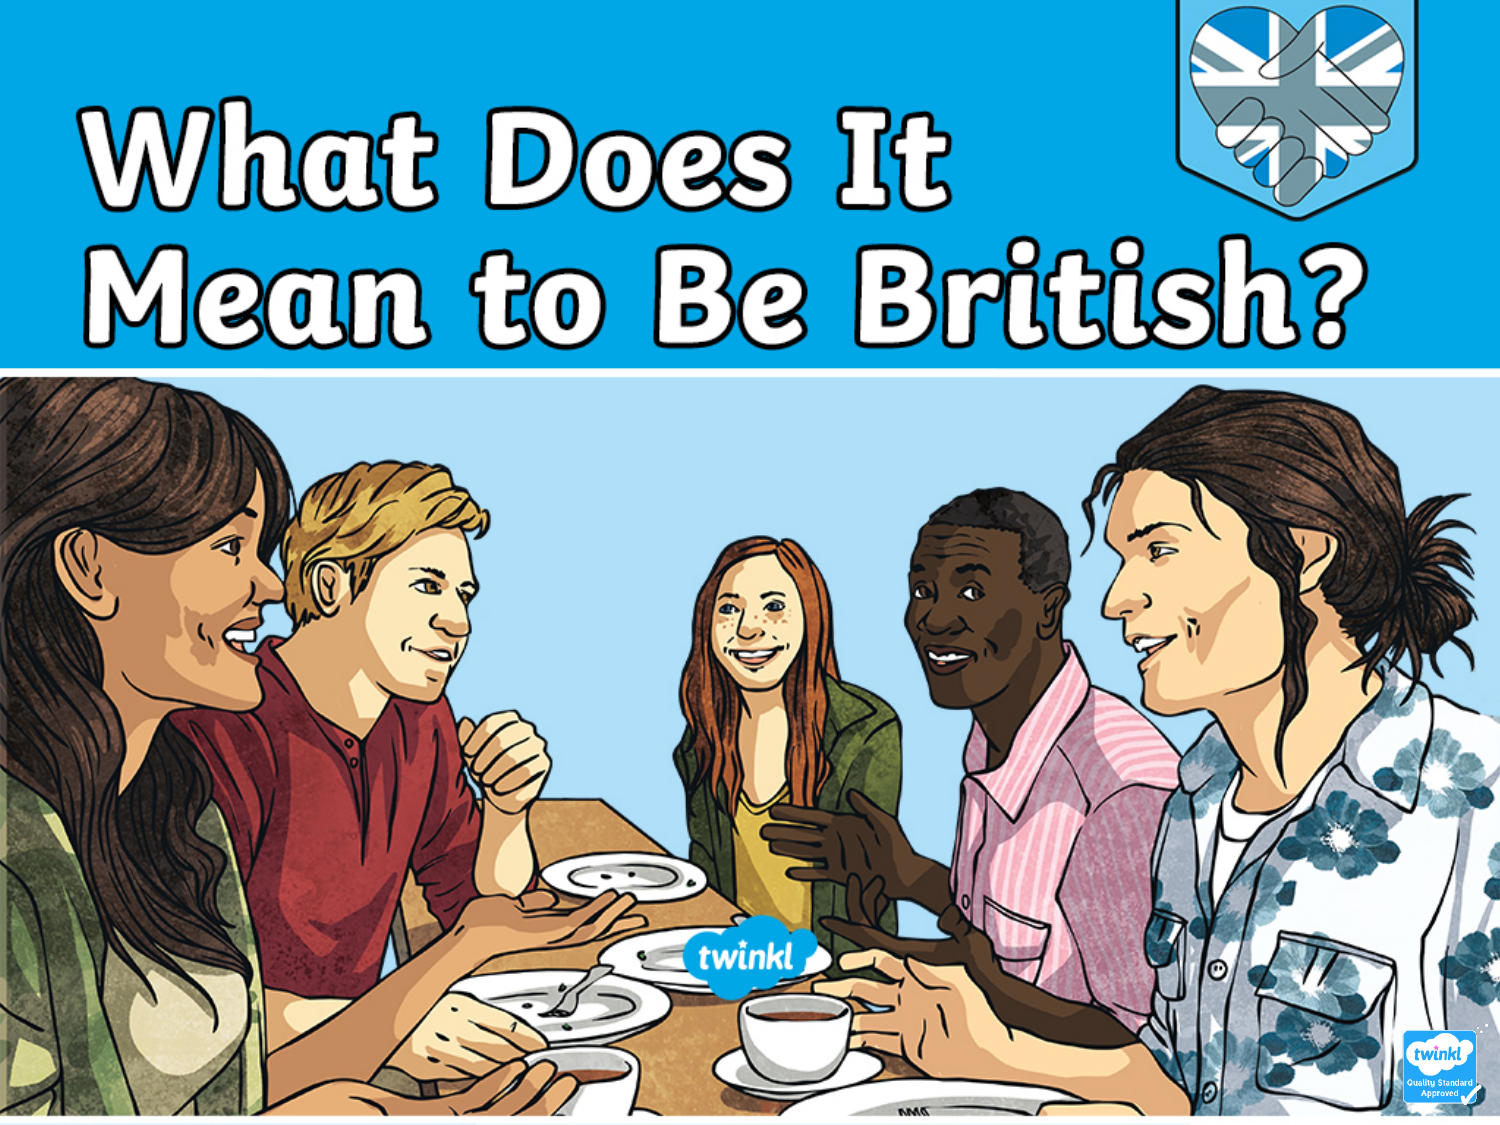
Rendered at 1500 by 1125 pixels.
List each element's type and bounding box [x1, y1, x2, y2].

picture [838, 108, 890, 209]
picture [530, 270, 604, 348]
picture [856, 246, 935, 347]
picture [77, 107, 214, 210]
picture [1045, 251, 1104, 348]
picture [85, 246, 186, 347]
picture [1005, 271, 1047, 348]
picture [350, 270, 430, 348]
picture [1112, 238, 1142, 268]
picture [300, 132, 381, 210]
picture [1109, 270, 1214, 348]
picture [1219, 235, 1299, 348]
picture [486, 108, 576, 208]
picture [944, 270, 1003, 347]
picture [1301, 244, 1366, 348]
picture [470, 251, 529, 348]
picture [265, 270, 346, 348]
picture [0, 369, 1500, 1125]
picture [582, 132, 790, 210]
picture [219, 98, 299, 210]
picture [738, 270, 806, 348]
picture [1008, 238, 1038, 268]
picture [655, 246, 734, 347]
picture [195, 270, 262, 348]
picture [1176, 0, 1418, 221]
picture [891, 113, 950, 210]
picture [378, 113, 437, 210]
